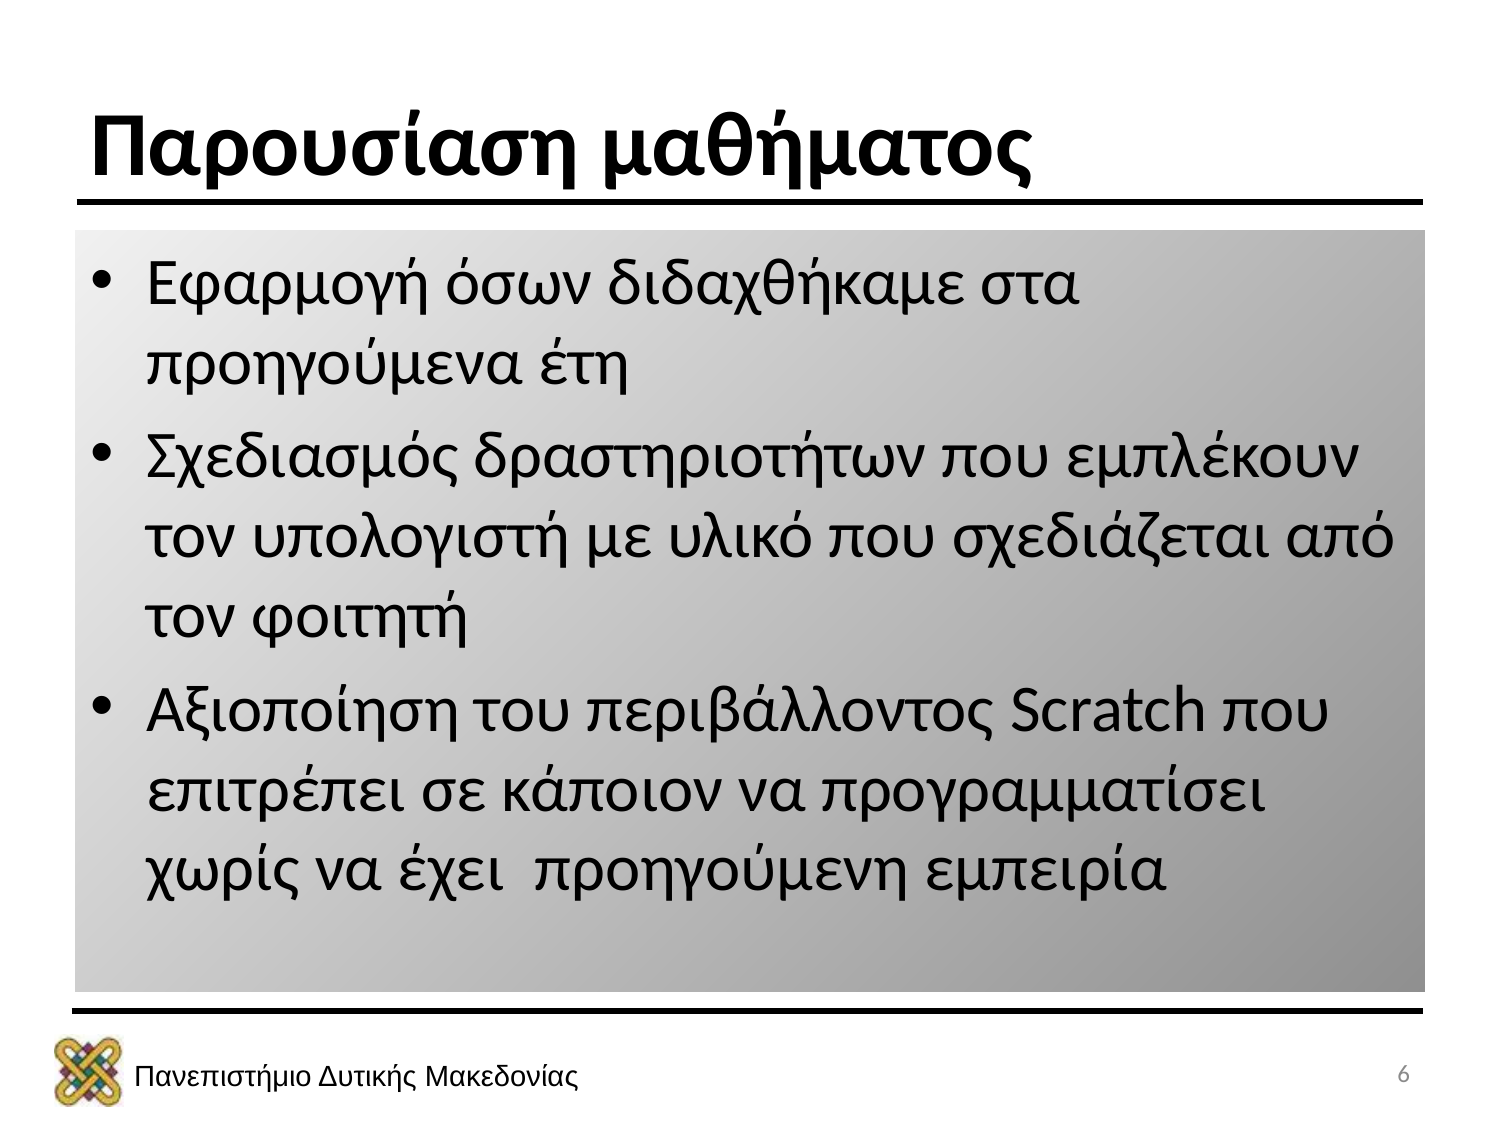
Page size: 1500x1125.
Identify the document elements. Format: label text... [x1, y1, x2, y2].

list Εφαρμογή όσων διδαχθήκαμε στα προηγούμενα έτη Σχεδιασμός δραστηριοτήτων που εμπλέκουν τον υπολογιστή με υλικό που σχεδιάζεται από τον φοιτητή Αξιοποίηση του περιβάλλοντος Scratch που επιτρέπει σε κάποιον να προγραμματίσει χωρίς να έχει προηγούμενη εμπειρία [75, 230, 1425, 992]
title Παρουσίαση μαθήματος [75, 45, 1425, 230]
picture [54, 1034, 124, 1107]
slide_number 6 [1074, 1042, 1425, 1103]
